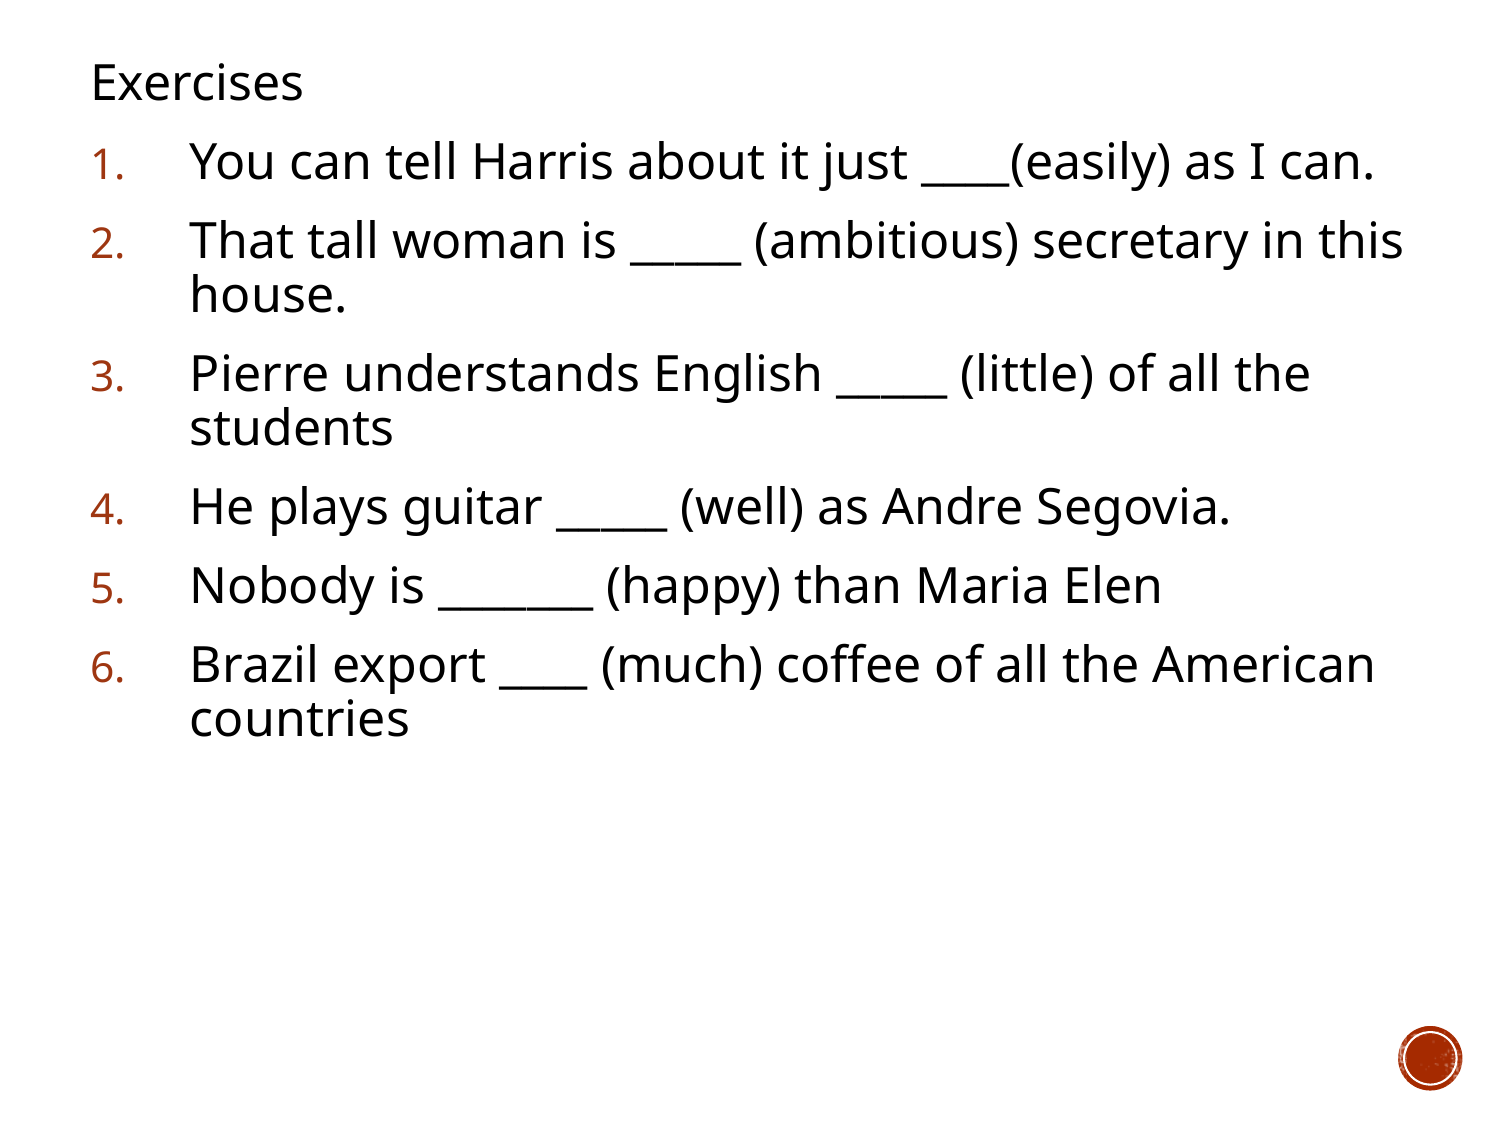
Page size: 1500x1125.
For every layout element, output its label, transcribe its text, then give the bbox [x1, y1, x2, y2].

list Exercises You can tell Harris about it just ____(easily) as I can. That tall woman is _____ (ambitious) secretary in this house. Pierre understands English _____ (little) of all the students He plays guitar _____ (well) as Andre Segovia. Nobody is _______ (happy) than Maria Elen Brazil export ____ (much) coffee of all the American countries [75, 50, 1425, 1005]
